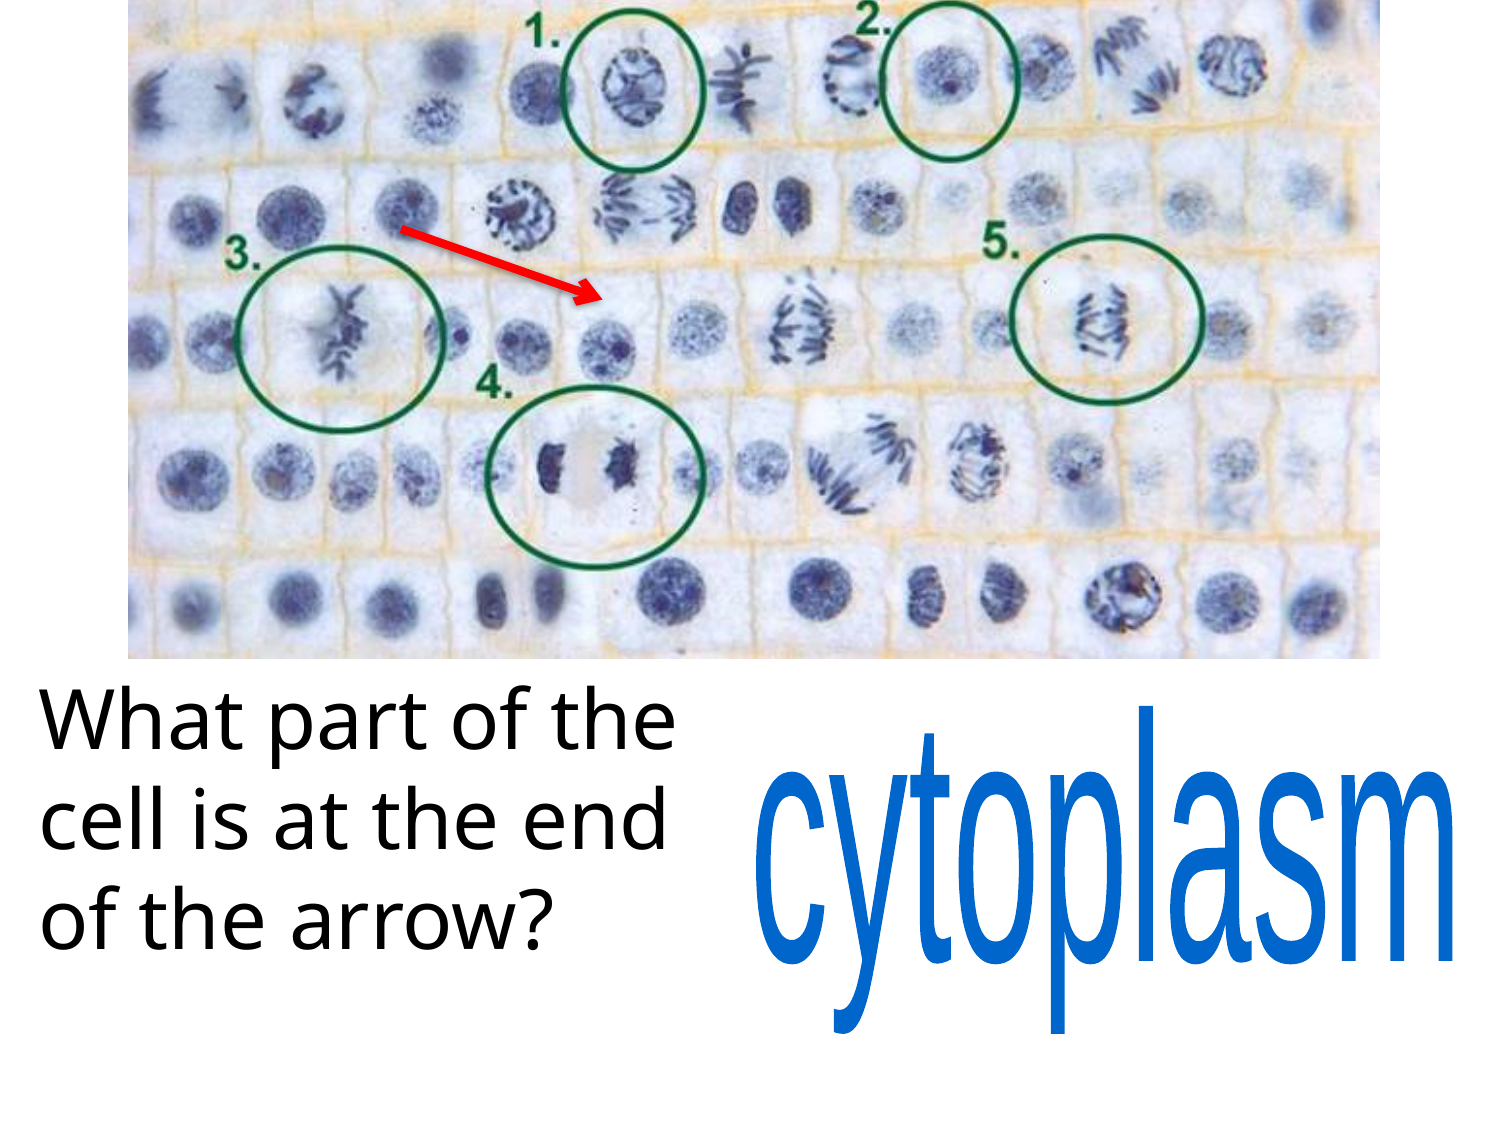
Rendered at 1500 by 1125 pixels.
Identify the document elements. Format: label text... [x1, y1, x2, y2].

picture [128, 0, 1380, 659]
text_box What part of the cell is at the end of the arrow? [23, 658, 756, 1074]
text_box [400, 228, 603, 300]
